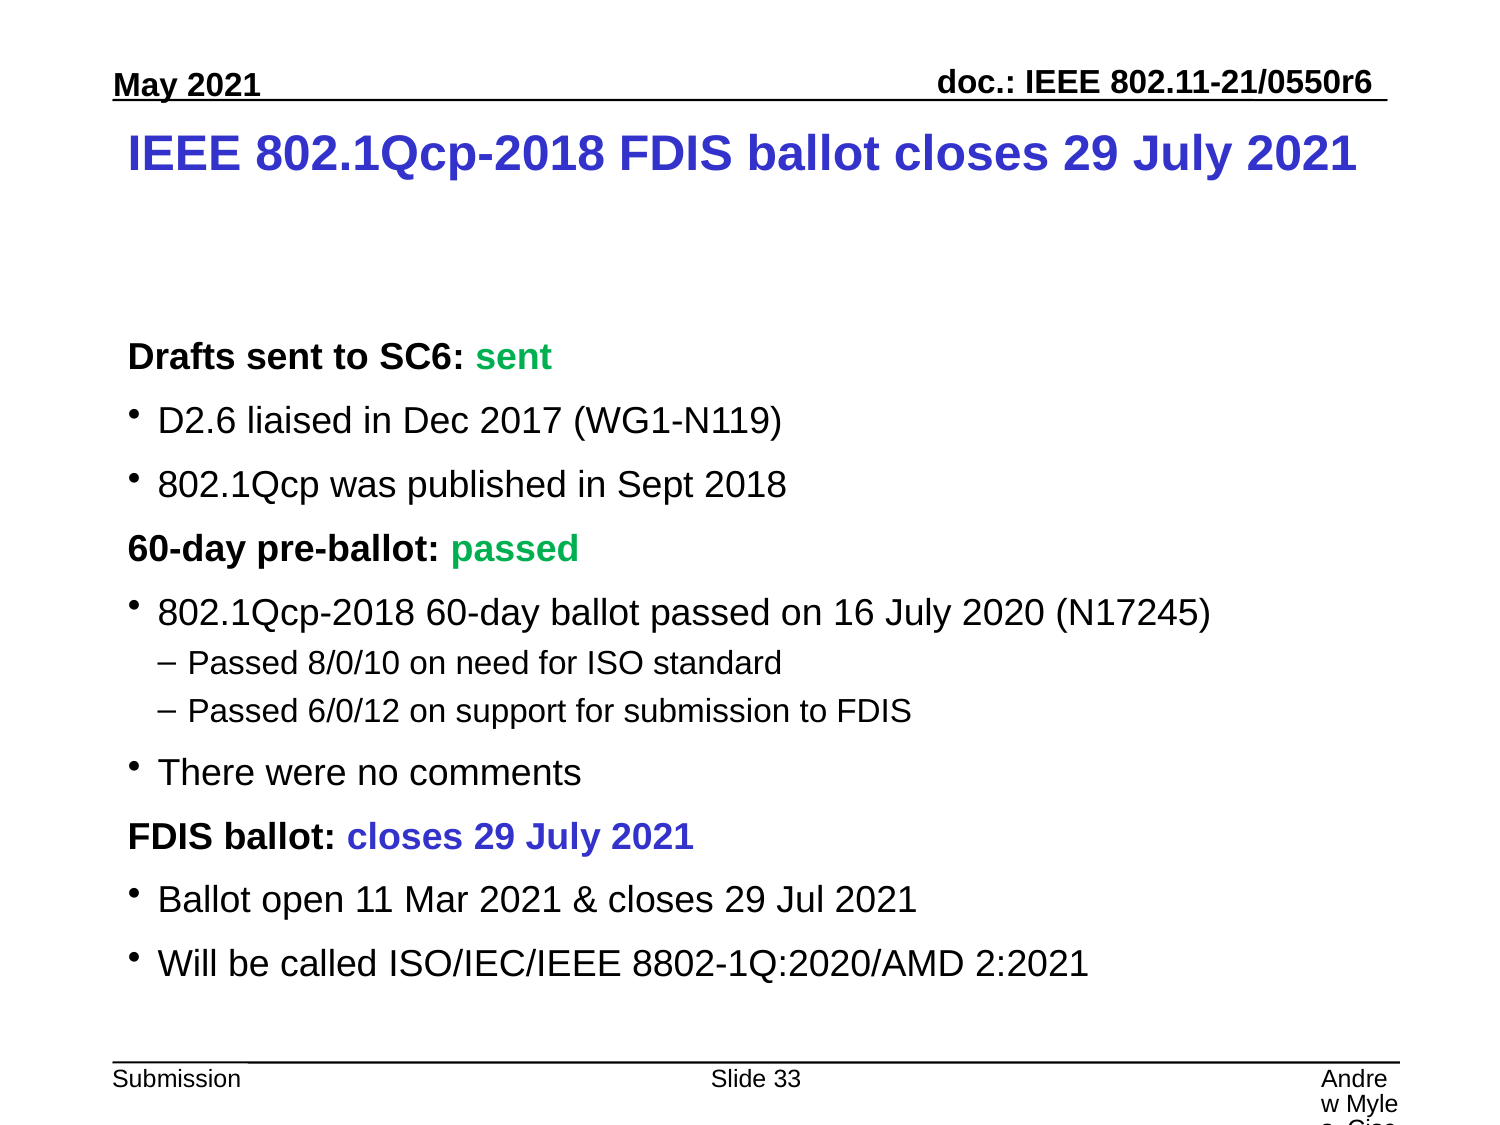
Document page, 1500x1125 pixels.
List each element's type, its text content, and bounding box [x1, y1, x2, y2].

footer Andrew Myles, Cisco [1320, 1061, 1402, 1093]
title IEEE 802.1Qcp-2018 FDIS ballot closes 29 July 2021 [112, 112, 1388, 288]
slide_number Slide 33 [709, 1061, 803, 1093]
list Drafts sent to SC6: sent D2.6 liaised in Dec 2017 (WG1-N119) 802.1Qcp was published in Sept 2018 60-day pre-ballot: passed 802.1Qcp-2018 60-day ballot passed on 16 July 2020 (N17245) Passed 8/0/10 on need for ISO standard Passed 6/0/12 on support for submission to FDIS There were no comments FDIS ballot: closes 29 July 2021 Ballot open 11 Mar 2021 & closes 29 Jul 2021 Will be called ISO/IEC/IEEE 8802-1Q:2020/AMD 2:2021 [112, 324, 1388, 1000]
